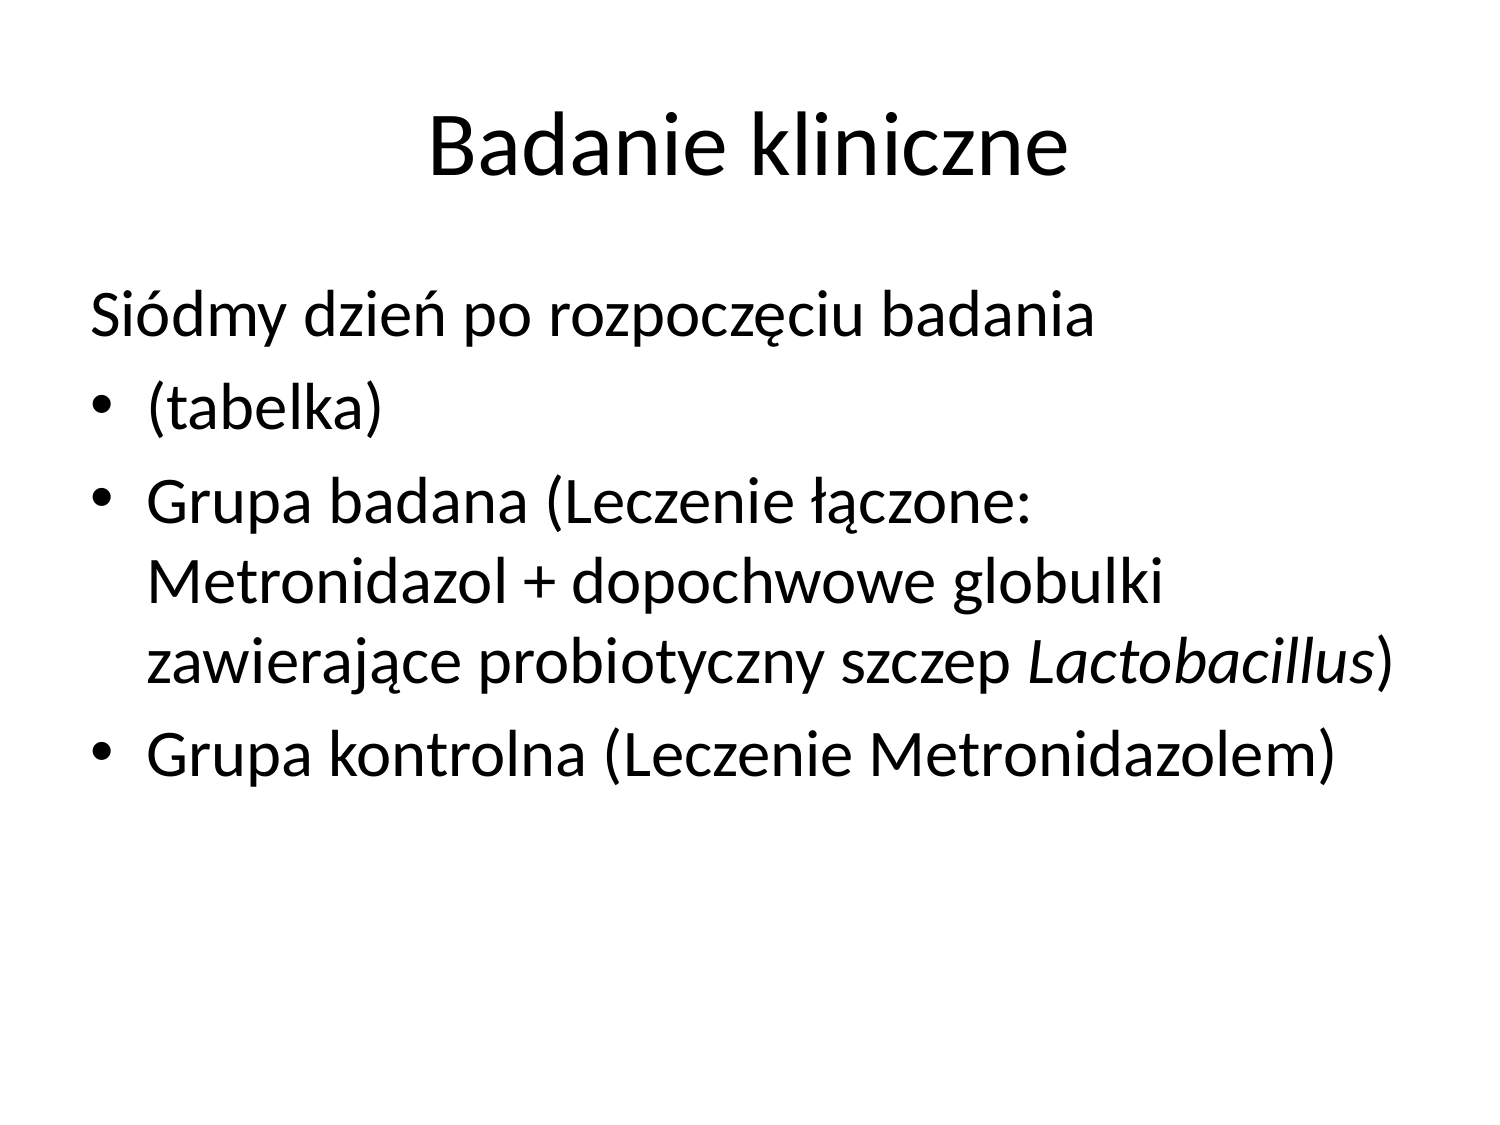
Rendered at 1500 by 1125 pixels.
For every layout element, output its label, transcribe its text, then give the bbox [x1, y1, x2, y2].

list Siódmy dzień po rozpoczęciu badania (tabelka) Grupa badana (Leczenie łączone: Metronidazol + dopochwowe globulki zawierające probiotyczny szczep Lactobacillus) Grupa kontrolna (Leczenie Metronidazolem) [75, 262, 1425, 1005]
title Badanie kliniczne [75, 45, 1425, 233]
